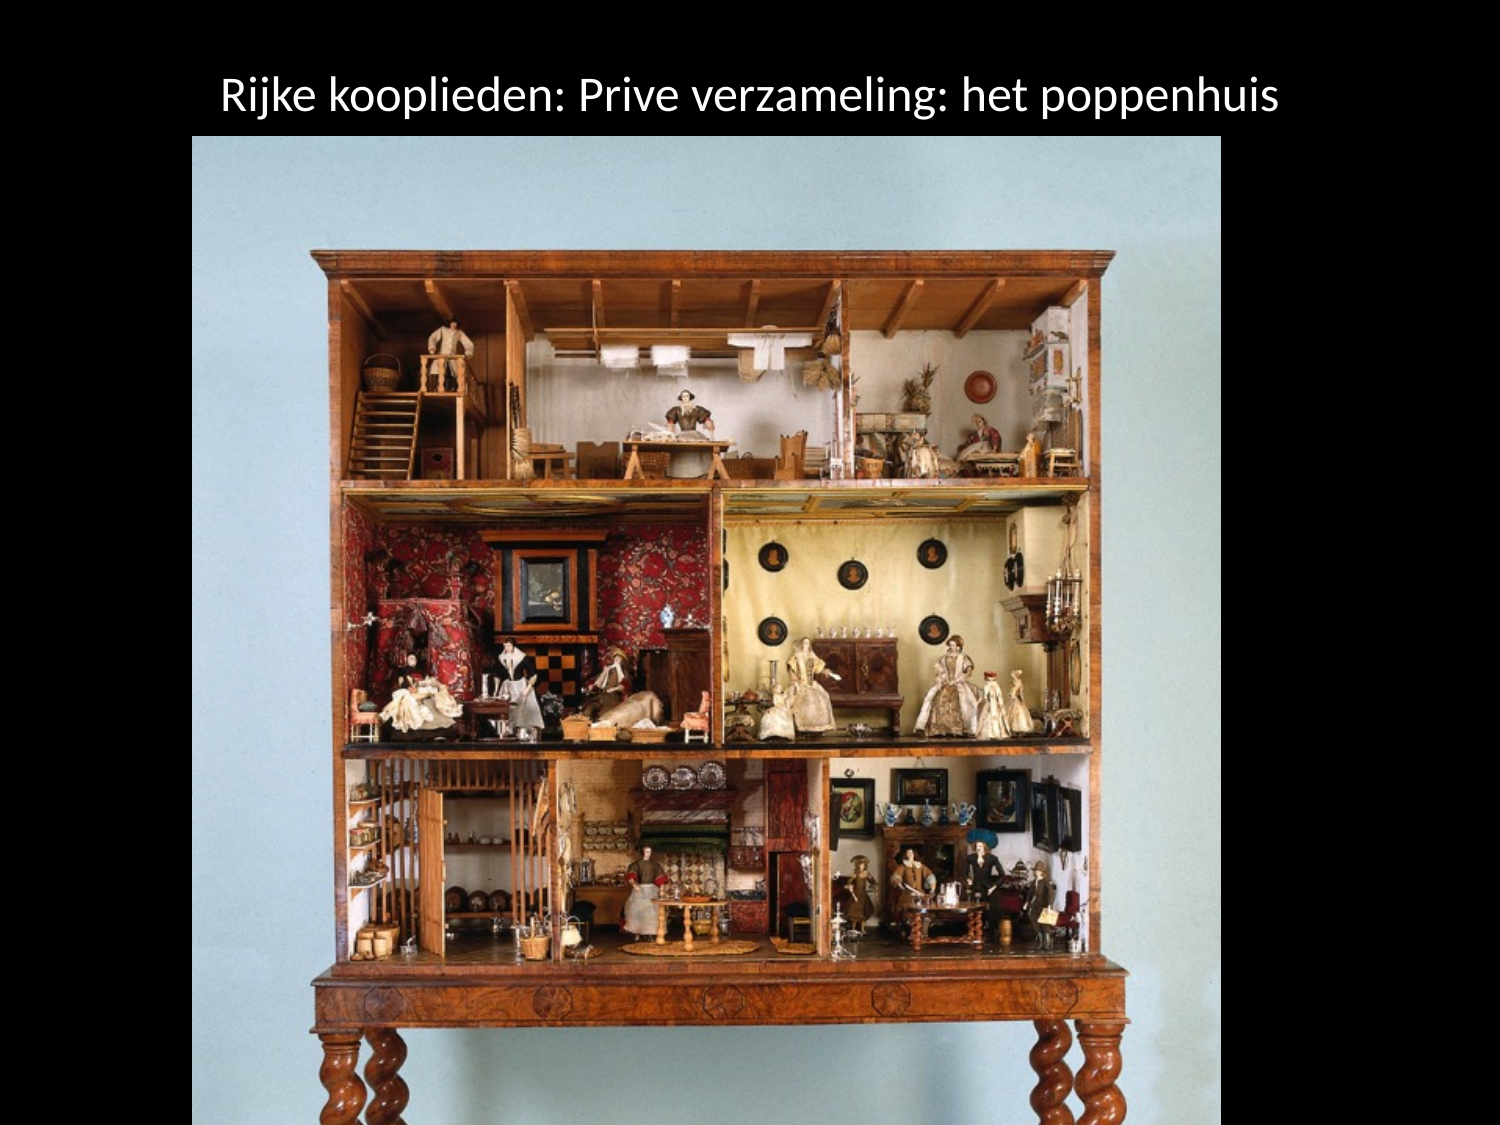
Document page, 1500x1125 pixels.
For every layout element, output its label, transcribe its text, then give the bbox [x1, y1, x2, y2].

title Rijke kooplieden: Prive verzameling: het poppenhuis [75, 45, 1425, 134]
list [0, 136, 1500, 1125]
